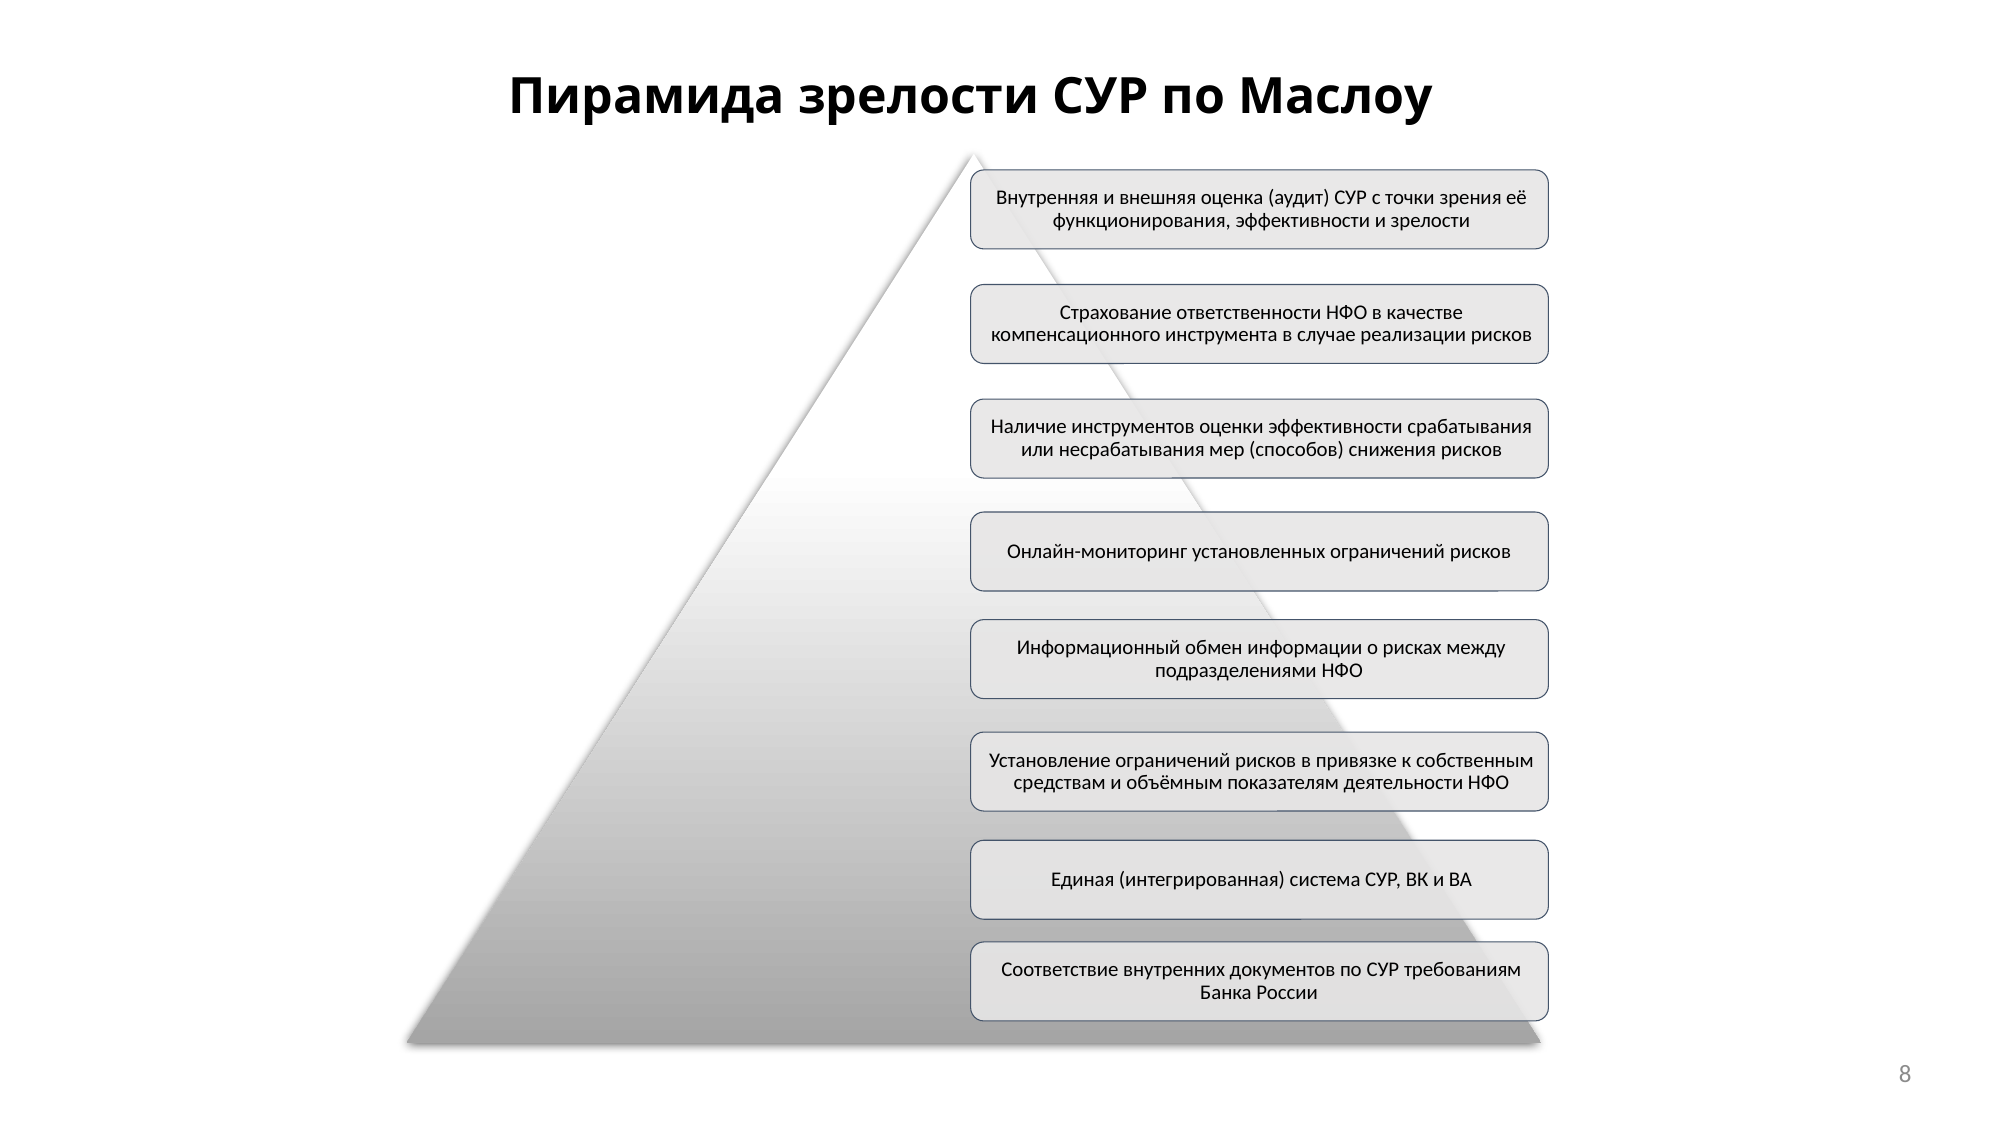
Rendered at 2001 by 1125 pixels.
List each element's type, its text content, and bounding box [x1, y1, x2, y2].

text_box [143, 153, 1798, 1043]
slide_number 8 [1476, 1042, 1927, 1103]
text_box Пирамида зрелости СУР по Маслоу [143, 55, 1798, 131]
